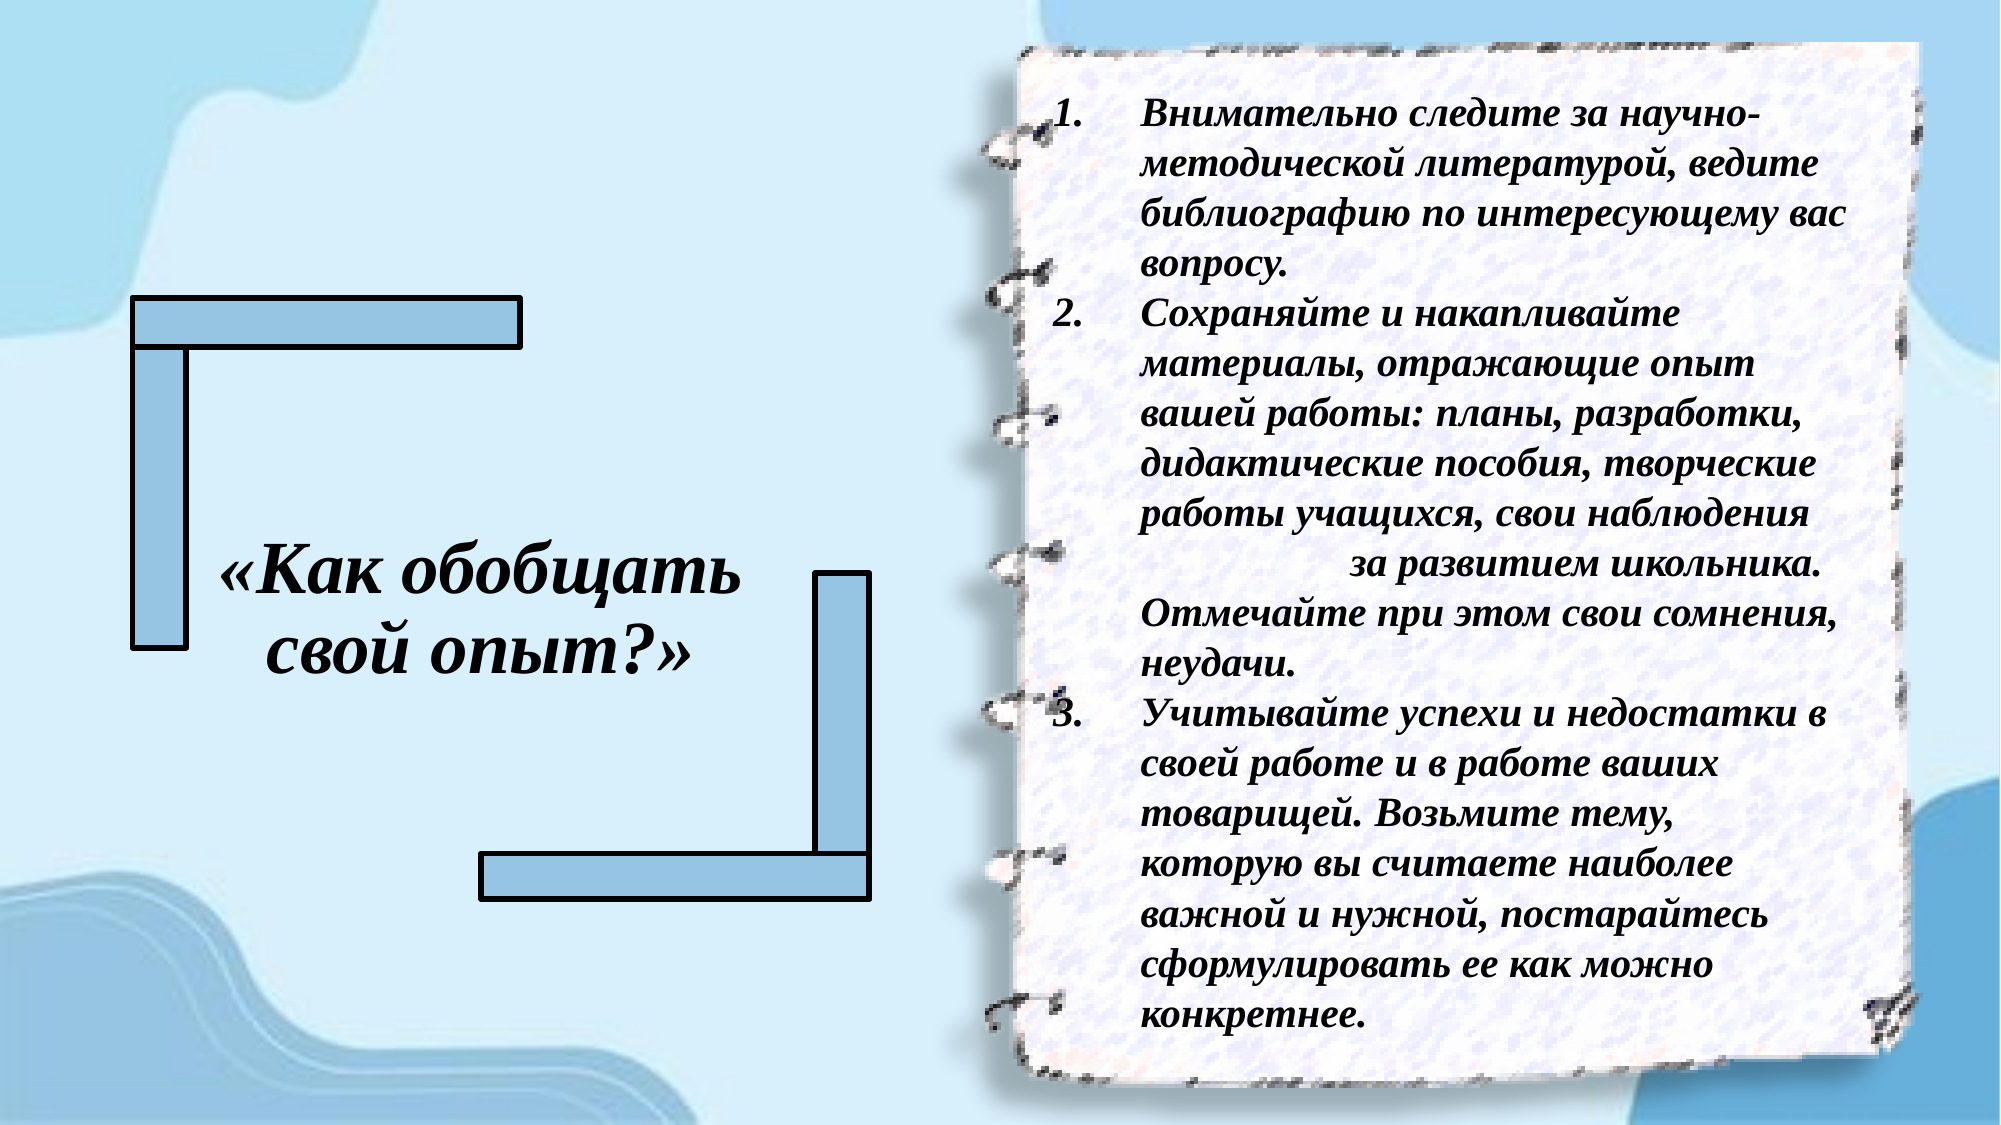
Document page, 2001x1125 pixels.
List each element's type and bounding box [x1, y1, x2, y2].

picture [0, 0, 2000, 1125]
text_box [132, 298, 520, 648]
text_box [480, 573, 870, 899]
